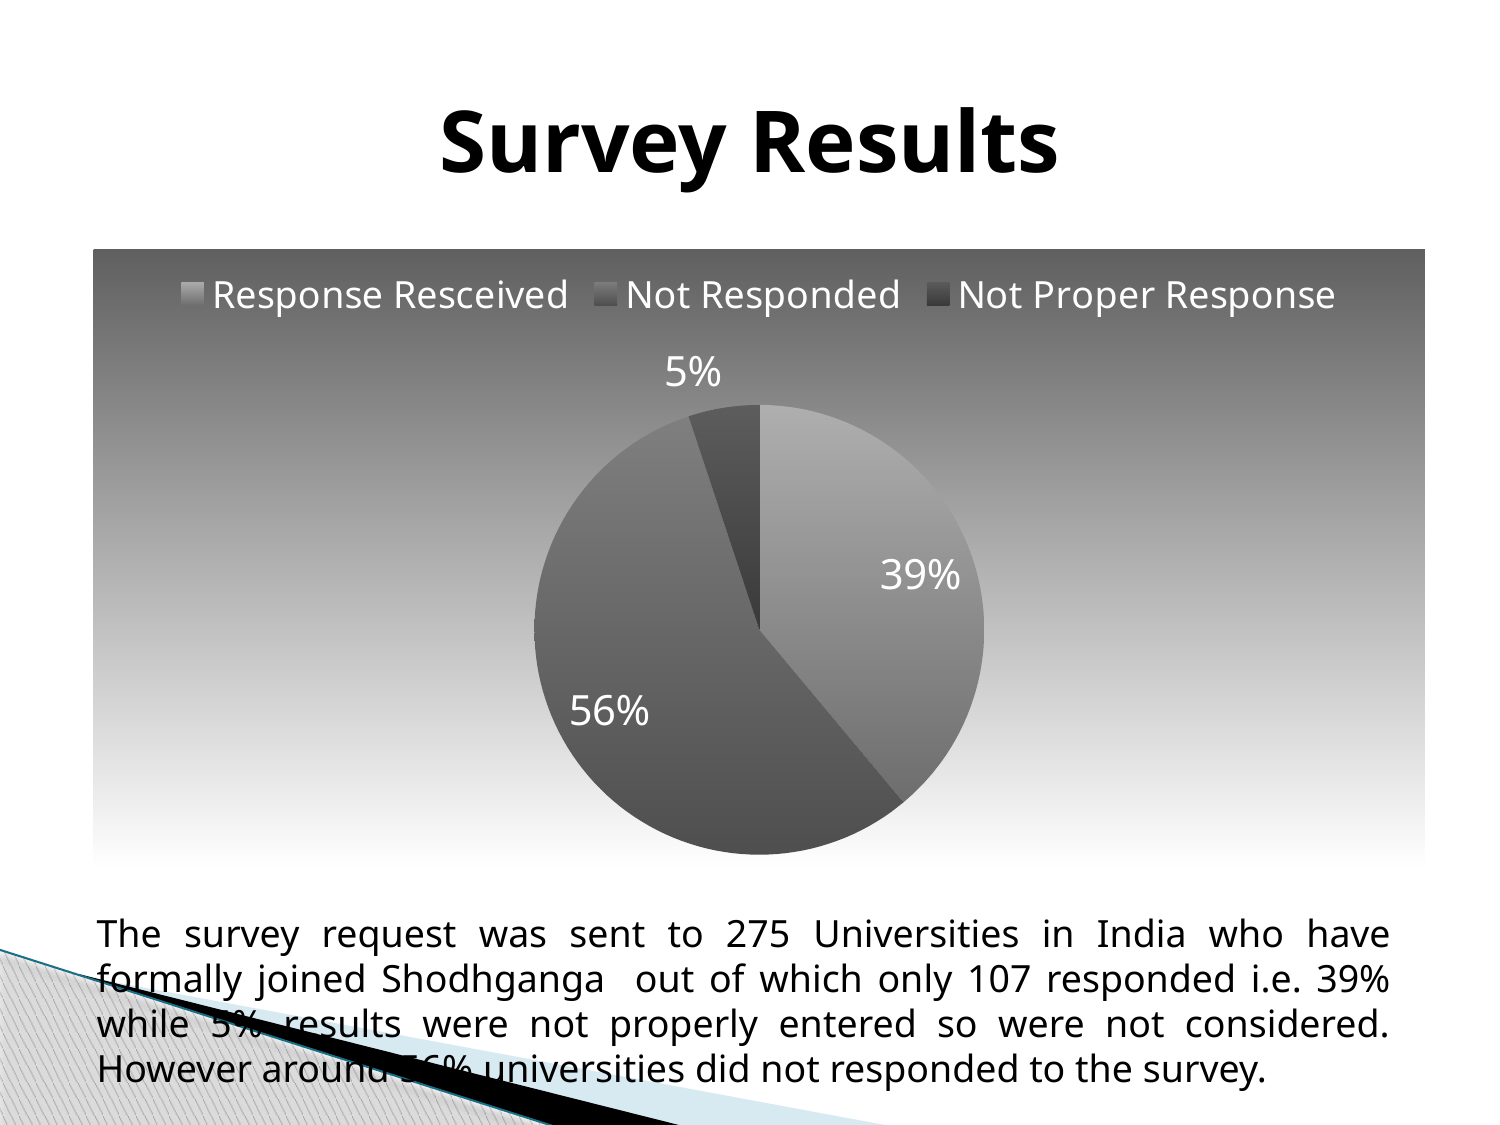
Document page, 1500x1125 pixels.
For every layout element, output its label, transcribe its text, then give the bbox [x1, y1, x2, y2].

chart [93, 249, 1426, 868]
title Survey Results [75, 45, 1425, 233]
text_box The survey request was sent to 275 Universities in India who have formally joined Shodhganga out of which only 107 responded i.e. 39% while 5% results were not properly entered so were not considered. However around 56% universities did not responded to the survey. [81, 902, 1407, 1098]
